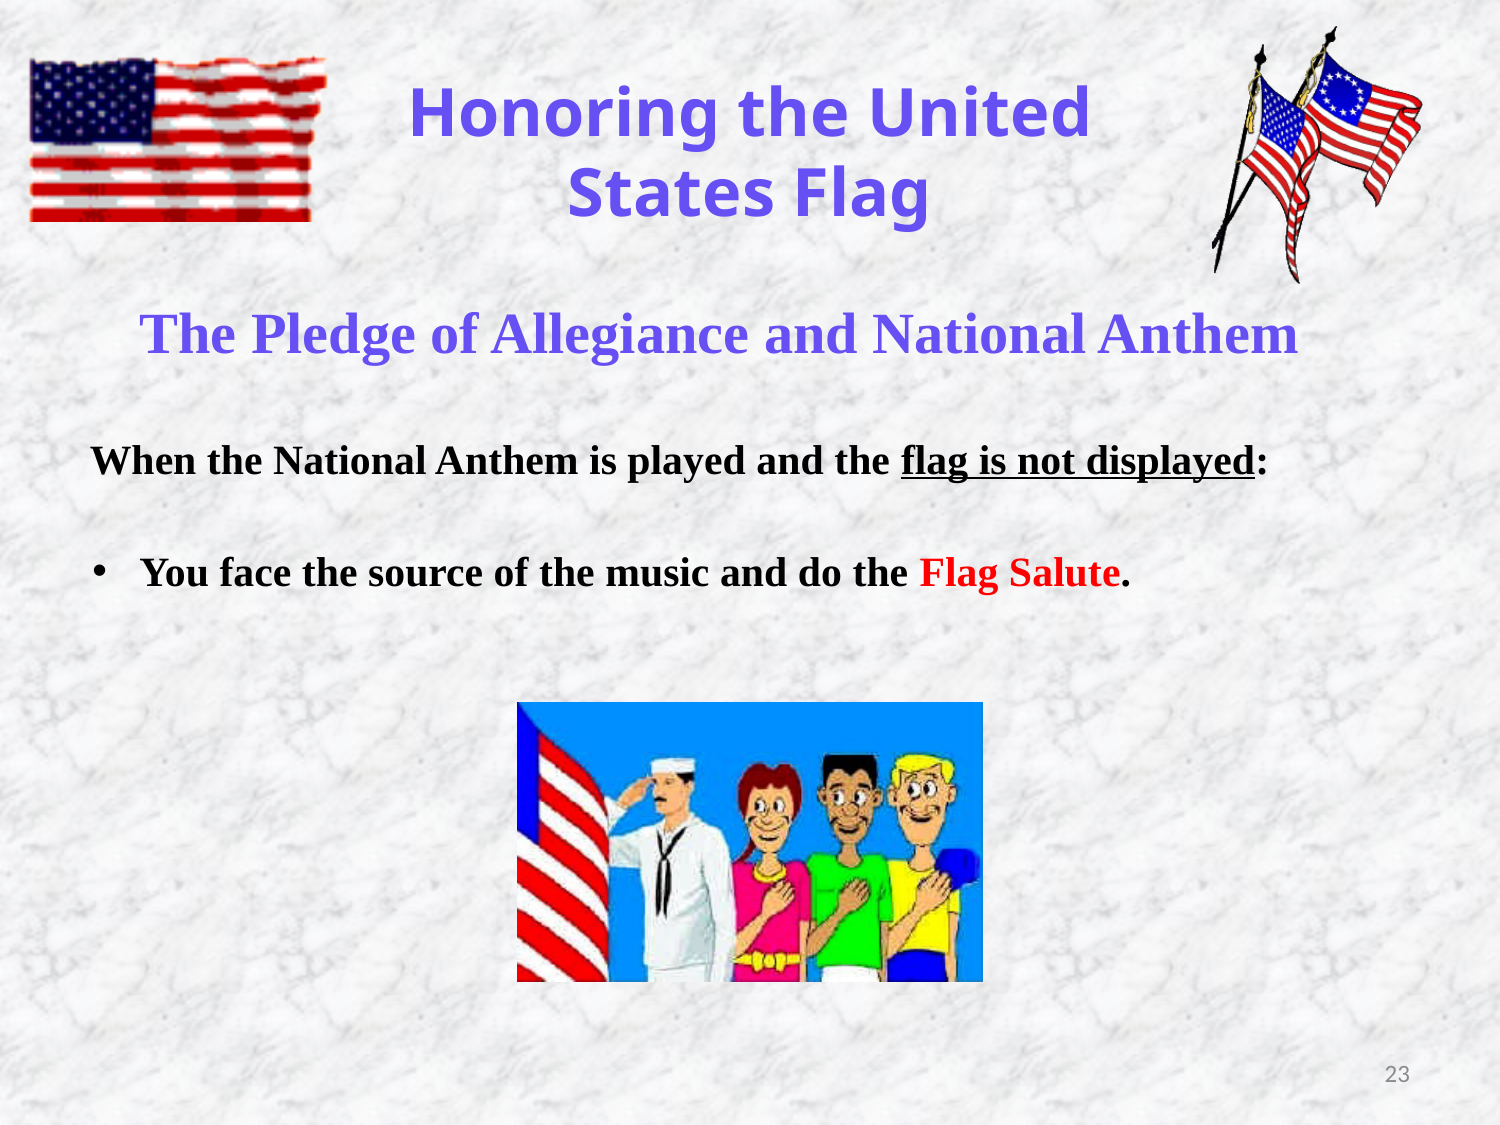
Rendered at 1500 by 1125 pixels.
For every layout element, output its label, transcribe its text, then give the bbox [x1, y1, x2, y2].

text_box When the National Anthem is played and the flag is not displayed: [75, 425, 1388, 490]
picture [24, 49, 338, 223]
text_box The Pledge of Allegiance and National Anthem [124, 287, 1338, 373]
picture [1212, 24, 1424, 287]
text_box Honoring the United States Flag [362, 62, 1138, 238]
slide_number 23 [1074, 1042, 1425, 1103]
text_box You face the source of the music and do the Flag Salute. [77, 537, 1147, 603]
picture [516, 702, 984, 983]
